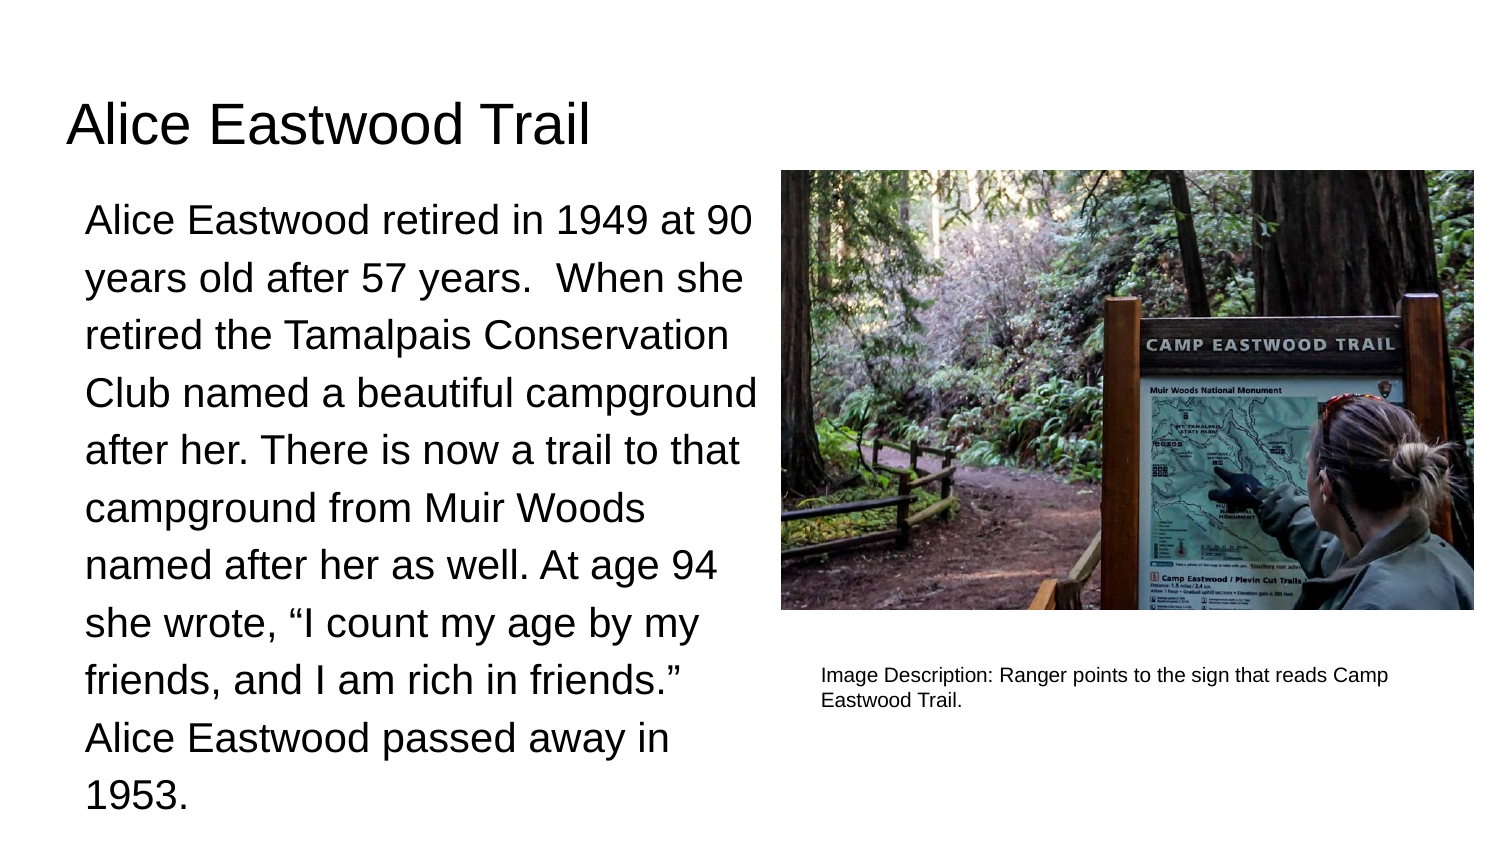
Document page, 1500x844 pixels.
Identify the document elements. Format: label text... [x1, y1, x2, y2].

list Alice Eastwood retired in 1949 at 90 years old after 57 years. When she retired the Tamalpais Conservation Club named a beautiful campground after her. There is now a trail to that campground from Muir Woods named after her as well. At age 94 she wrote, “I count my age by my friends, and I am rich in friends.” Alice Eastwood passed away in 1953. [51, 170, 782, 815]
picture [781, 170, 1474, 610]
title Alice Eastwood Trail [51, 71, 1449, 166]
text_box Image Description: Ranger points to the sign that reads Camp Eastwood Trail. [805, 646, 1414, 719]
